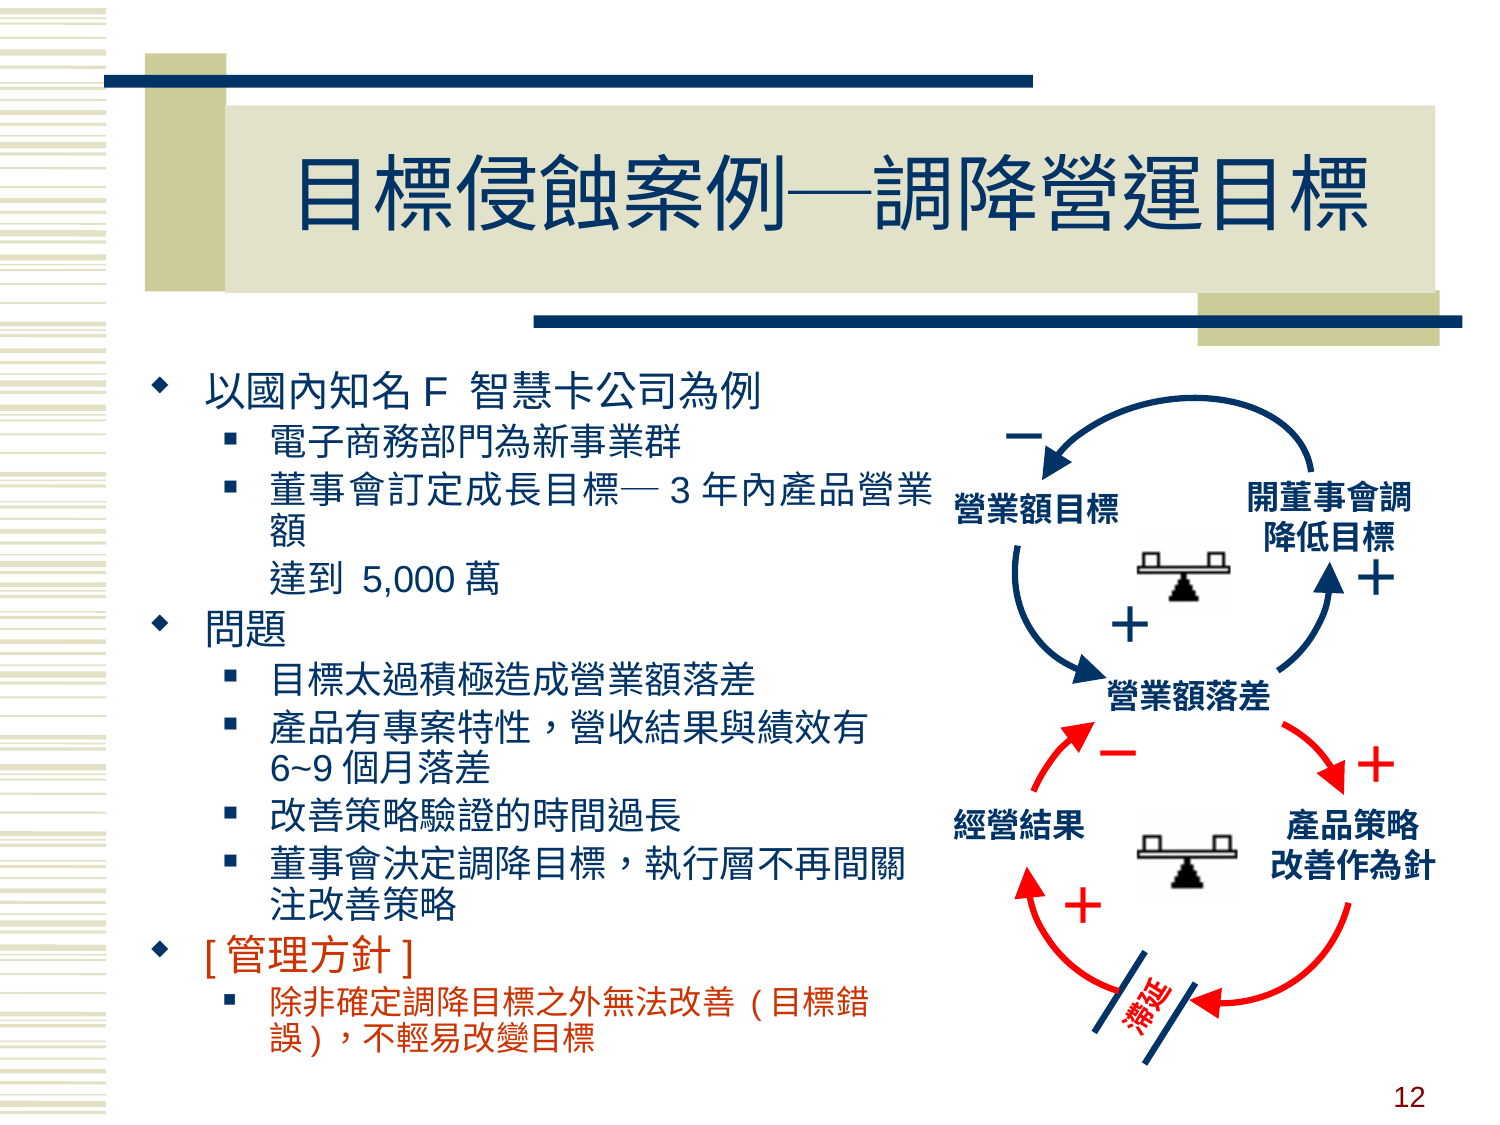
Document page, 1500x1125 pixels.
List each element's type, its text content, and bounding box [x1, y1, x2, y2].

slide_number 12 [1080, 1069, 1442, 1122]
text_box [937, 398, 1466, 1062]
title 目標侵蝕案例─調降營運目標 [224, 105, 1436, 294]
list 以國內知名F 智慧卡公司為例 電子商務部門為新事業群 董事會訂定成長目標─3年內產品營業額 達到 5,000萬 問題 目標太過積極造成營業額落差 產品有專案特性，營收結果與績效有6~9個月落差 改善策略驗證的時間過長 董事會決定調降目標，執行層不再間關注改善策略 [管理方針] 除非確定調降目標之外無法改善 (目標錯誤)，不輕易改變目標 [132, 363, 950, 1055]
